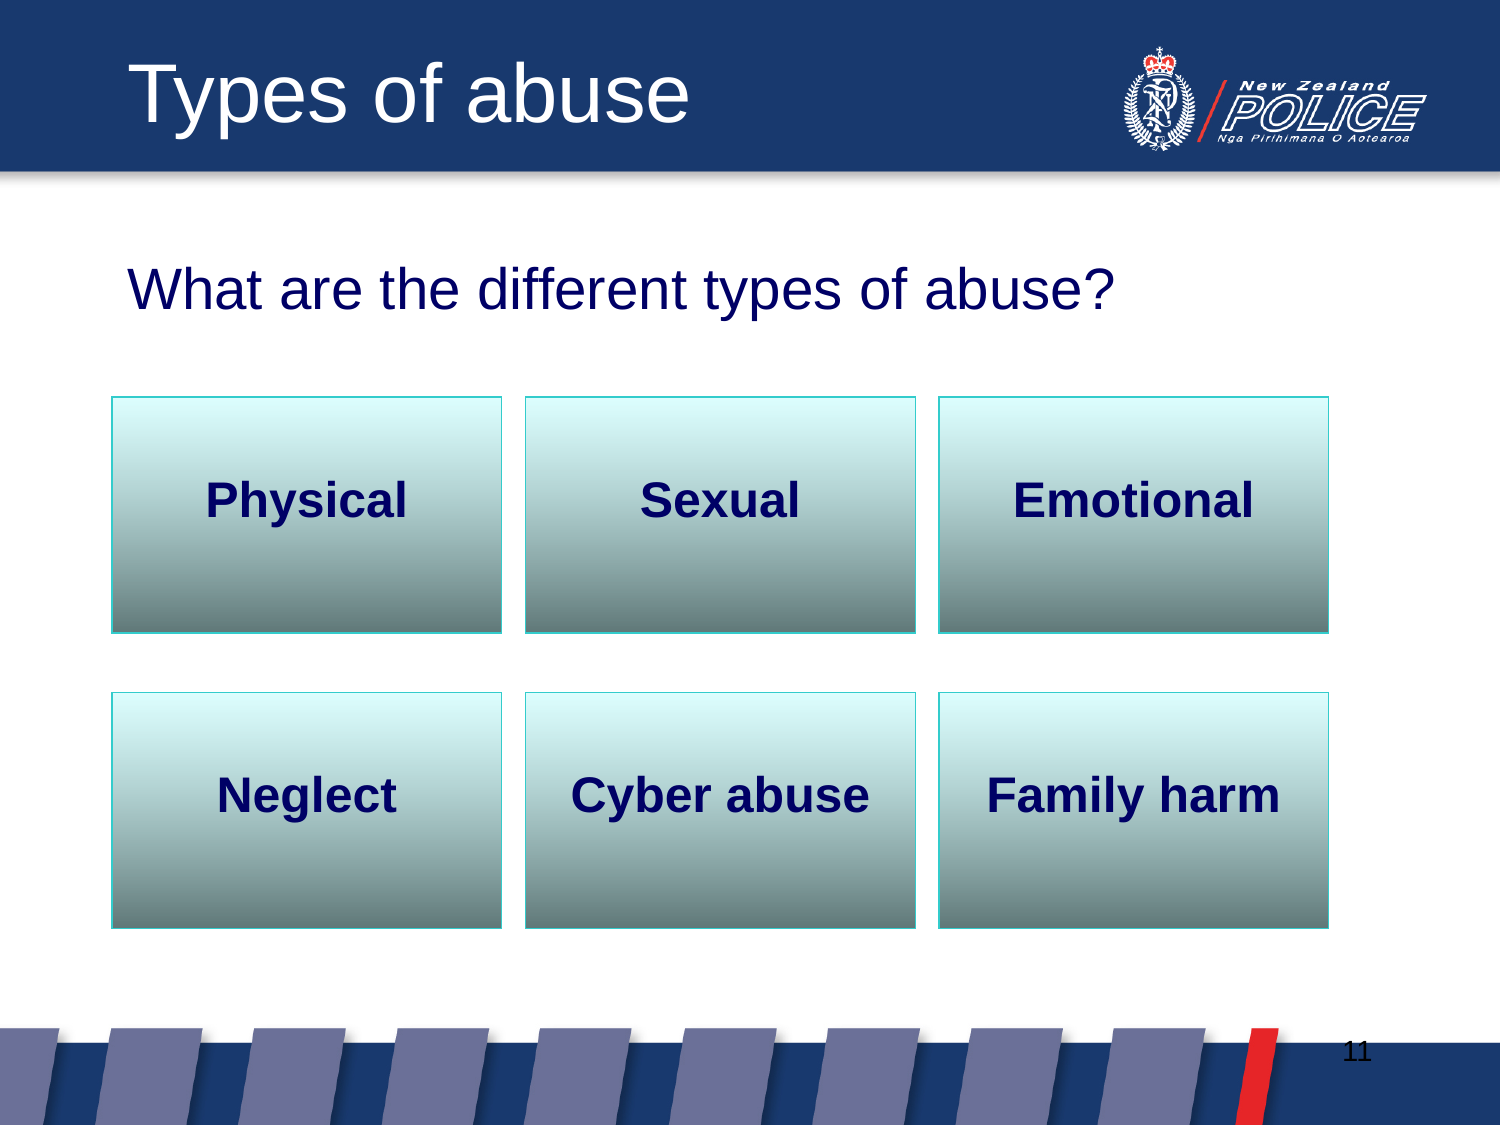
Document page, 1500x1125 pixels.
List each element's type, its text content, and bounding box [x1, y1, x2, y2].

slide_number 11 [1074, 1025, 1388, 1100]
title Types of abuse [112, 0, 1388, 184]
text_box Sexual [525, 397, 916, 634]
text_box Cyber abuse [525, 692, 916, 929]
text_box Physical [111, 397, 502, 634]
text_box Neglect [111, 692, 502, 929]
picture [0, 0, 1500, 1125]
text_box What are the different types of abuse? [112, 243, 1341, 329]
text_box Emotional [938, 397, 1329, 634]
text_box Family harm [938, 692, 1329, 929]
